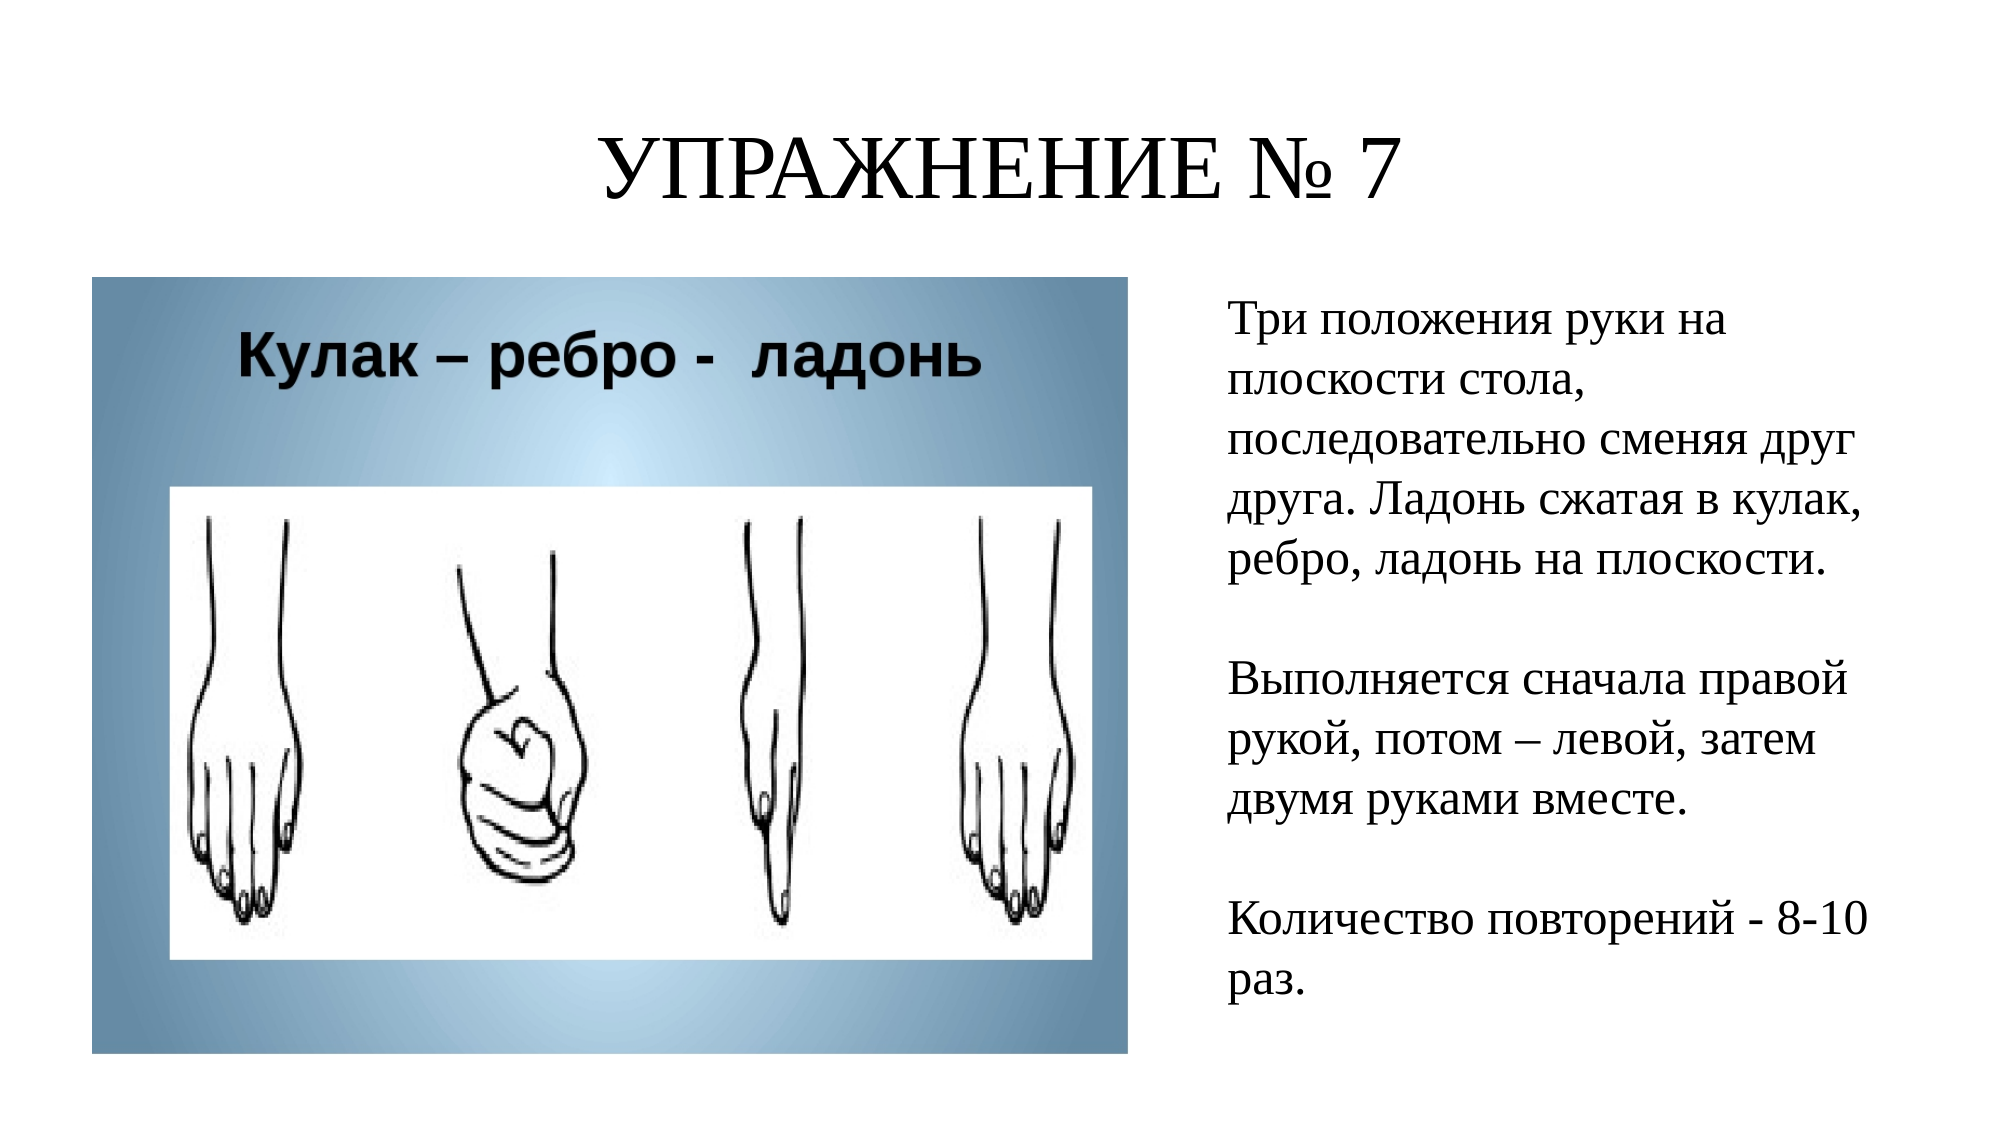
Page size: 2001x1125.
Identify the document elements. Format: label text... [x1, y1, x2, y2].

title УПРАЖНЕНИЕ № 7 [137, 59, 1863, 278]
picture [92, 277, 1129, 1055]
text_box Три положения руки на плоскости стола, последовательно сменяя друг друга. Ладонь сжатая в кулак, ребро, ладонь на плоскости. Выполняется сначала правой рукой, потом – левой, затем двумя руками вместе. Количество повторений - 8-10 раз. [1212, 277, 1954, 1012]
